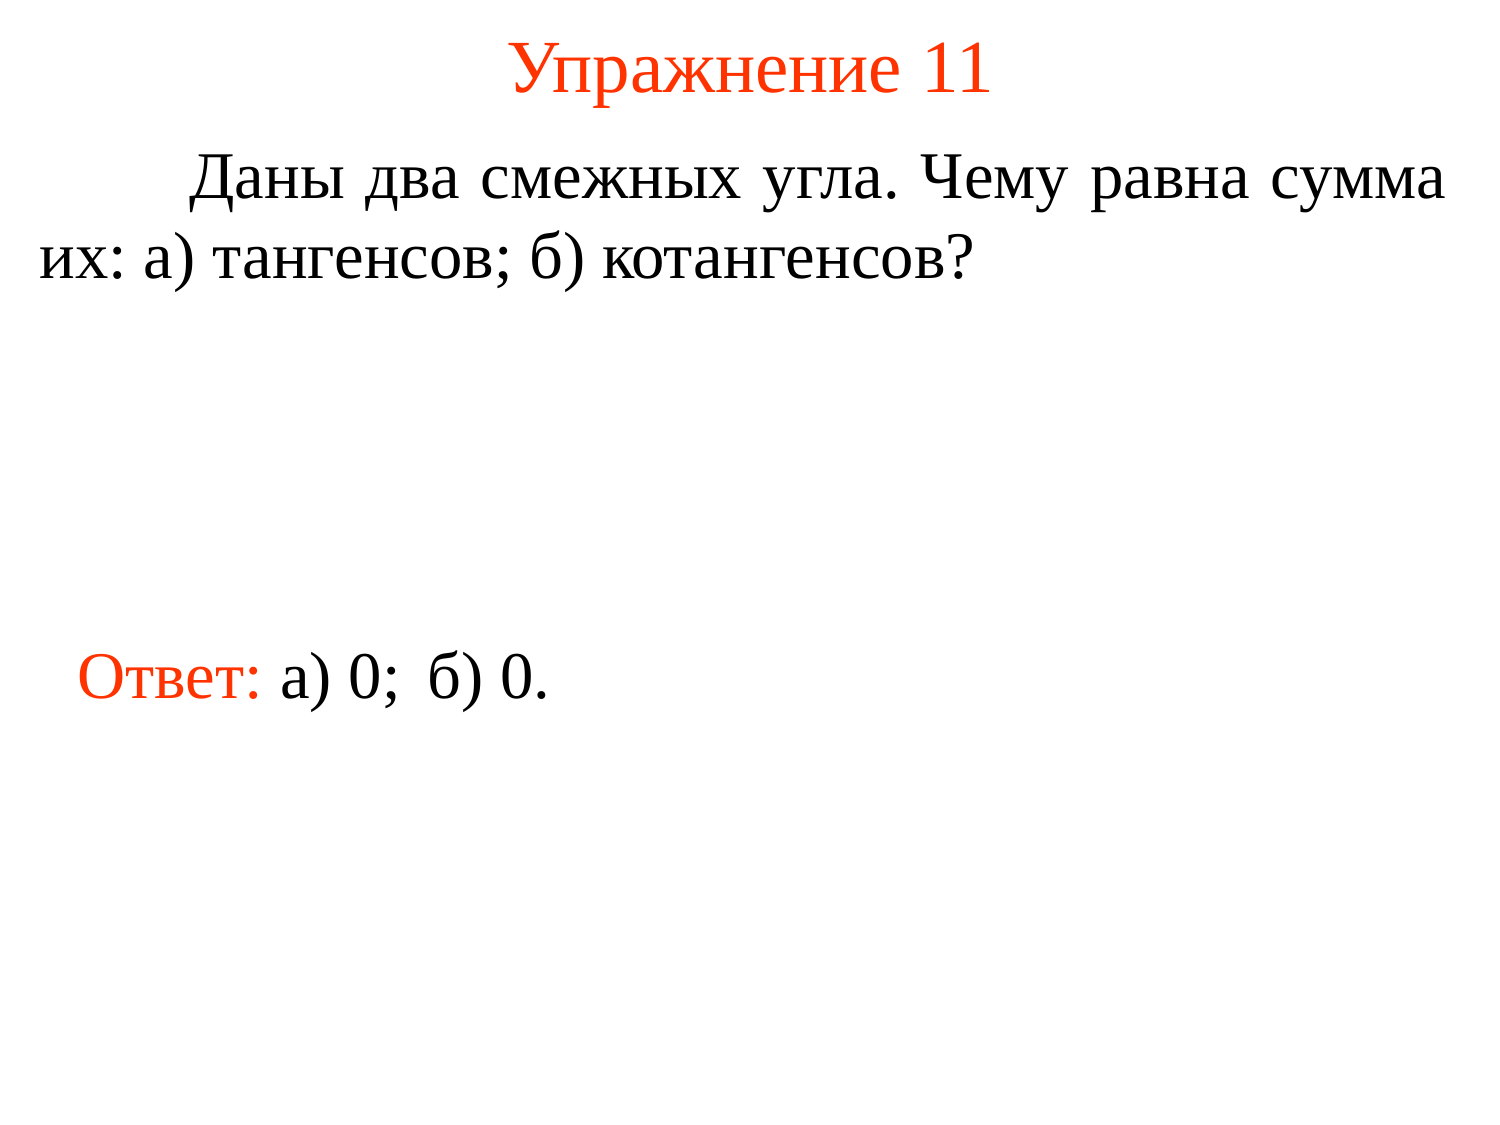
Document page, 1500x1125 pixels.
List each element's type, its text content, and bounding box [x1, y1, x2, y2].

text_box б) 0. [412, 624, 800, 720]
title Упражнение 11 [112, 24, 1388, 100]
text_box Ответ: а) 0; [62, 624, 412, 720]
text_box Даны два смежных угла. Чему равна сумма их: а) тангенсов; б) котангенсов? [24, 124, 1463, 300]
